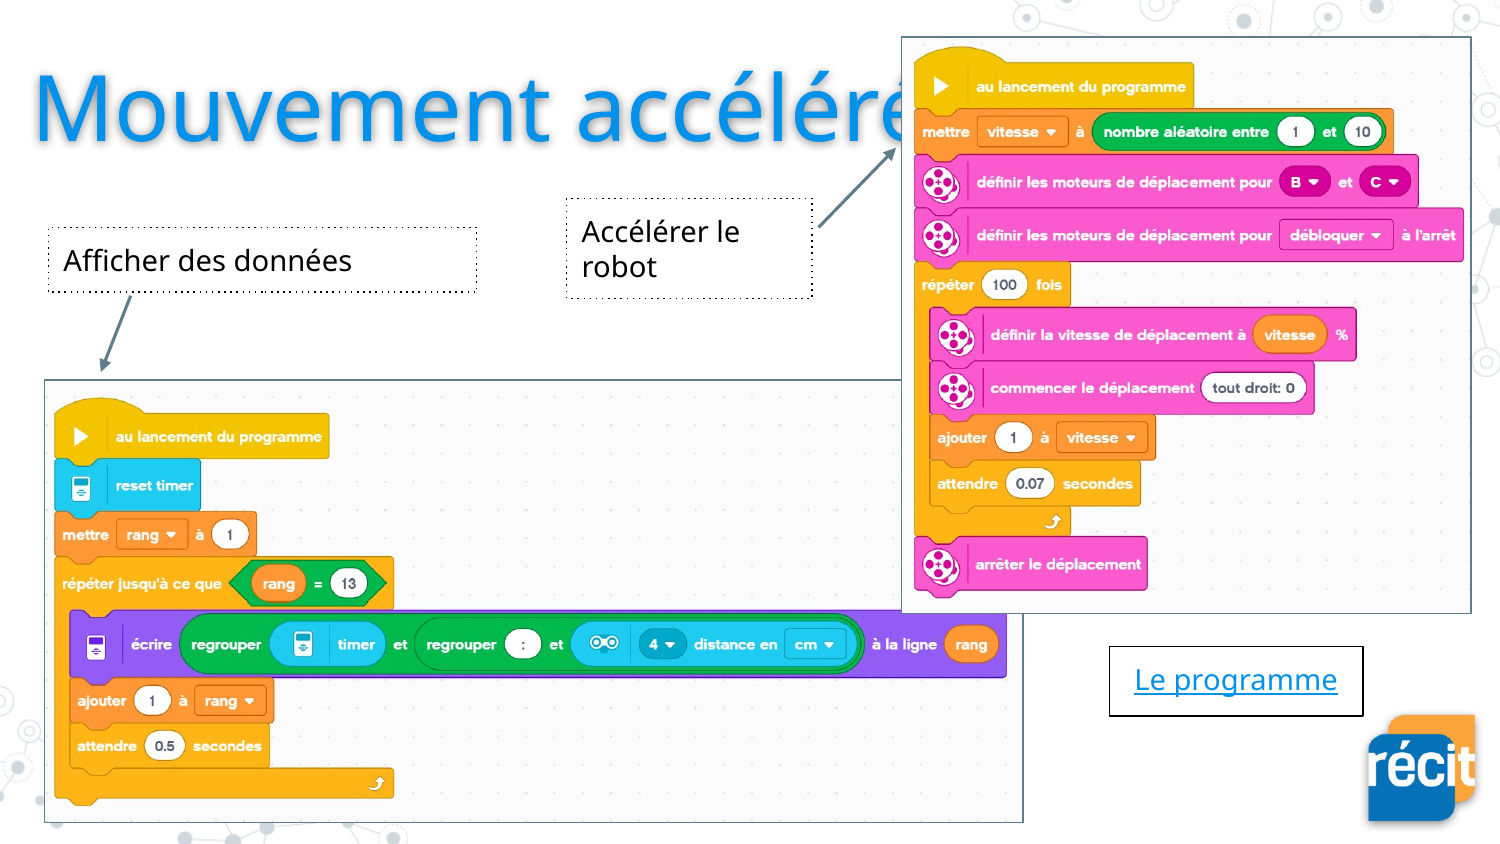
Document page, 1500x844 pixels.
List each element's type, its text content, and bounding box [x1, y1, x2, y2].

title Mouvement accéléré [16, 20, 1052, 175]
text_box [100, 295, 131, 373]
text_box Afficher des données [48, 227, 477, 293]
text_box Le programme [1109, 646, 1363, 717]
text_box Accélérer le robot [566, 198, 813, 299]
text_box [818, 147, 896, 228]
picture [0, 0, 1500, 844]
